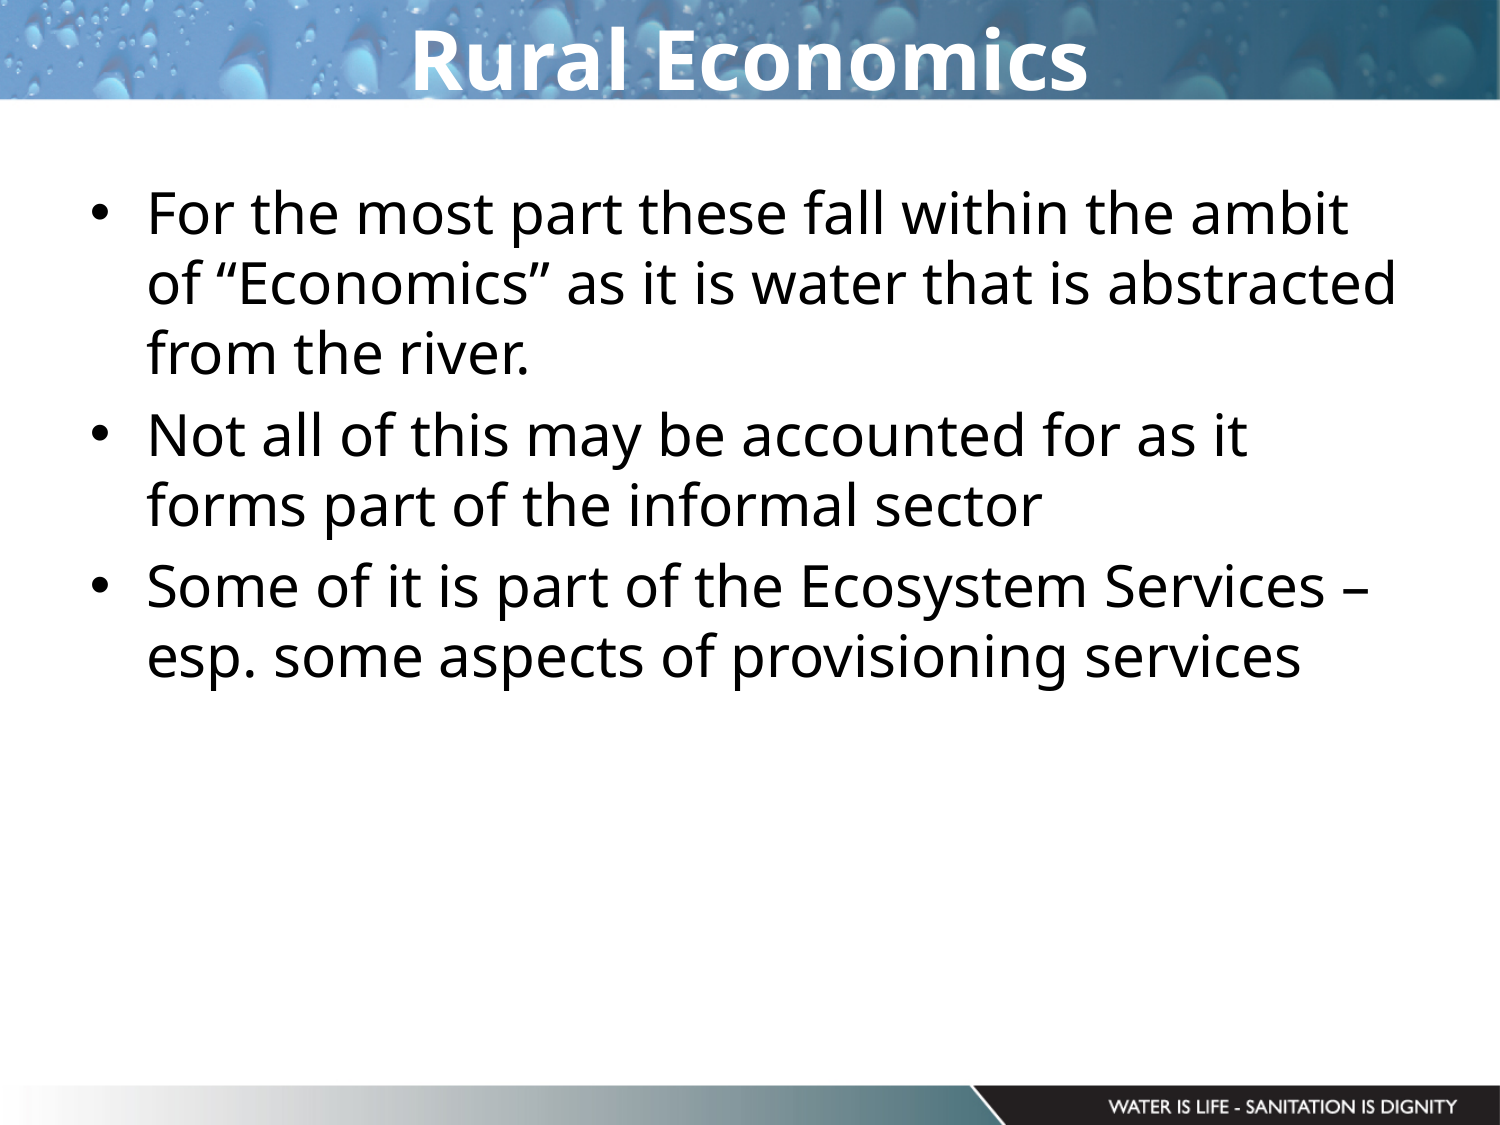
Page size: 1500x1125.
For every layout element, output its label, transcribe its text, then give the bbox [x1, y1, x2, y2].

title Rural Economics [75, 0, 1425, 134]
picture [0, 0, 1500, 1125]
list For the most part these fall within the ambit of “Economics” as it is water that is abstracted from the river. Not all of this may be accounted for as it forms part of the informal sector Some of it is part of the Ecosystem Services – esp. some aspects of provisioning services [75, 168, 1425, 912]
